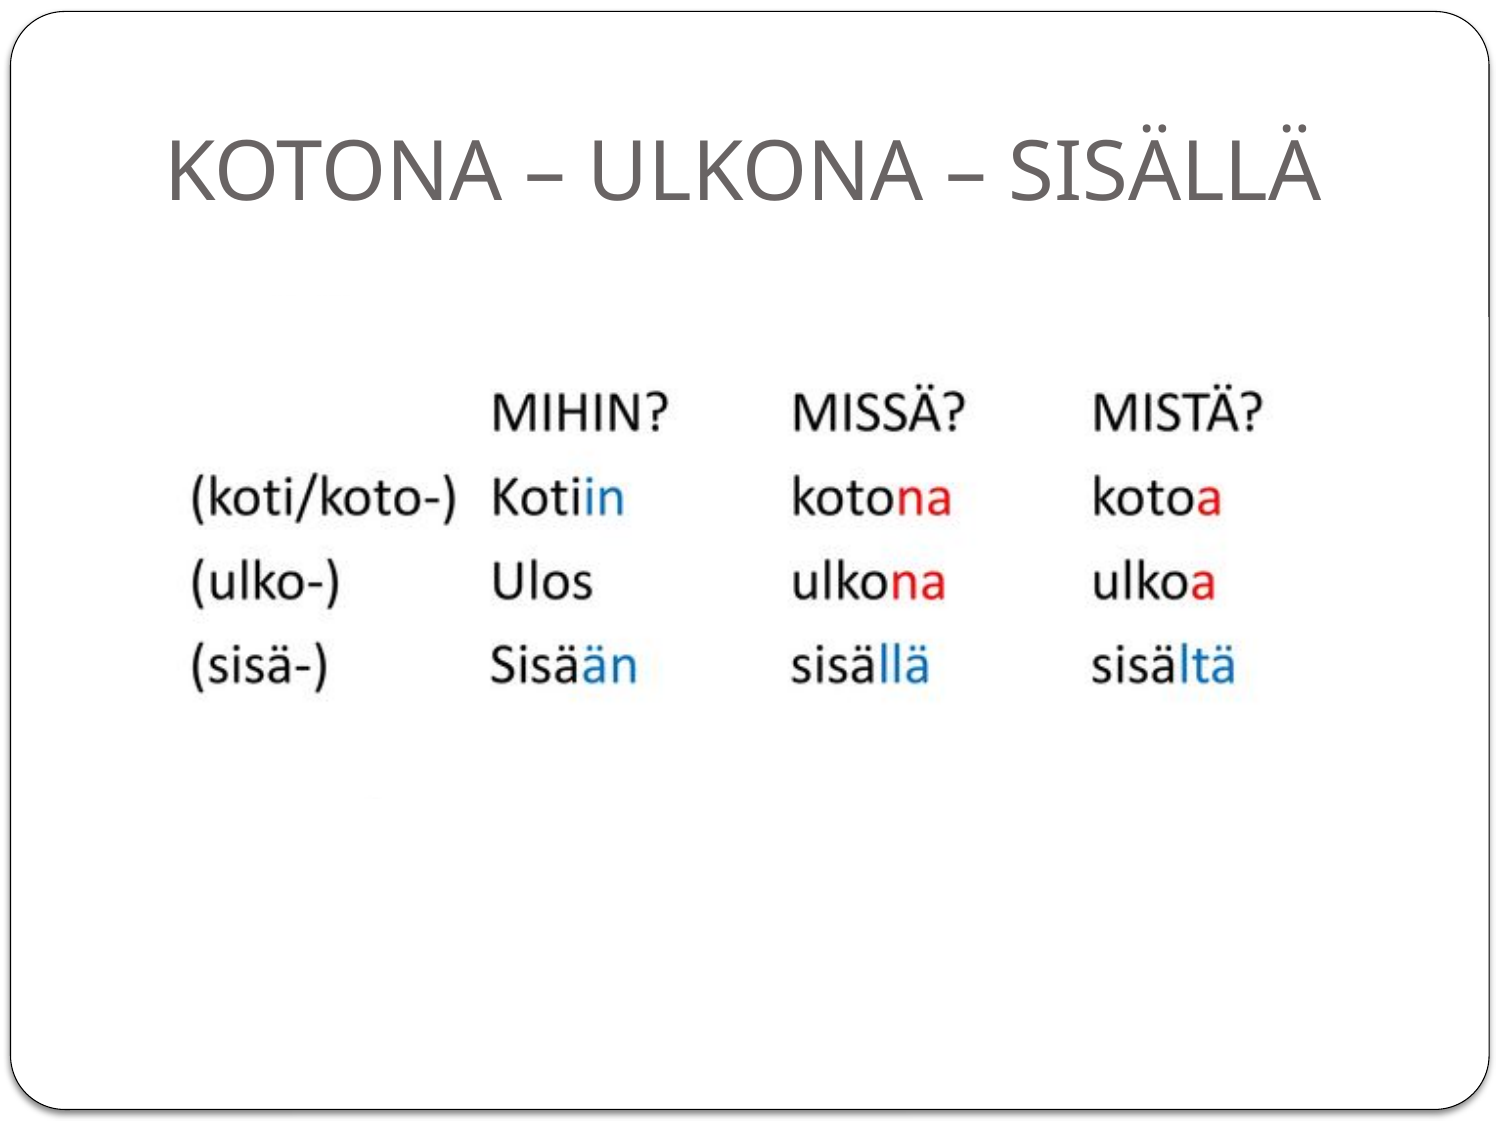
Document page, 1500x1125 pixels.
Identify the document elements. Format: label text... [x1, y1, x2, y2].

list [104, 295, 1359, 799]
title KOTONA – ULKONA – SISÄLLÄ [150, 45, 1425, 233]
